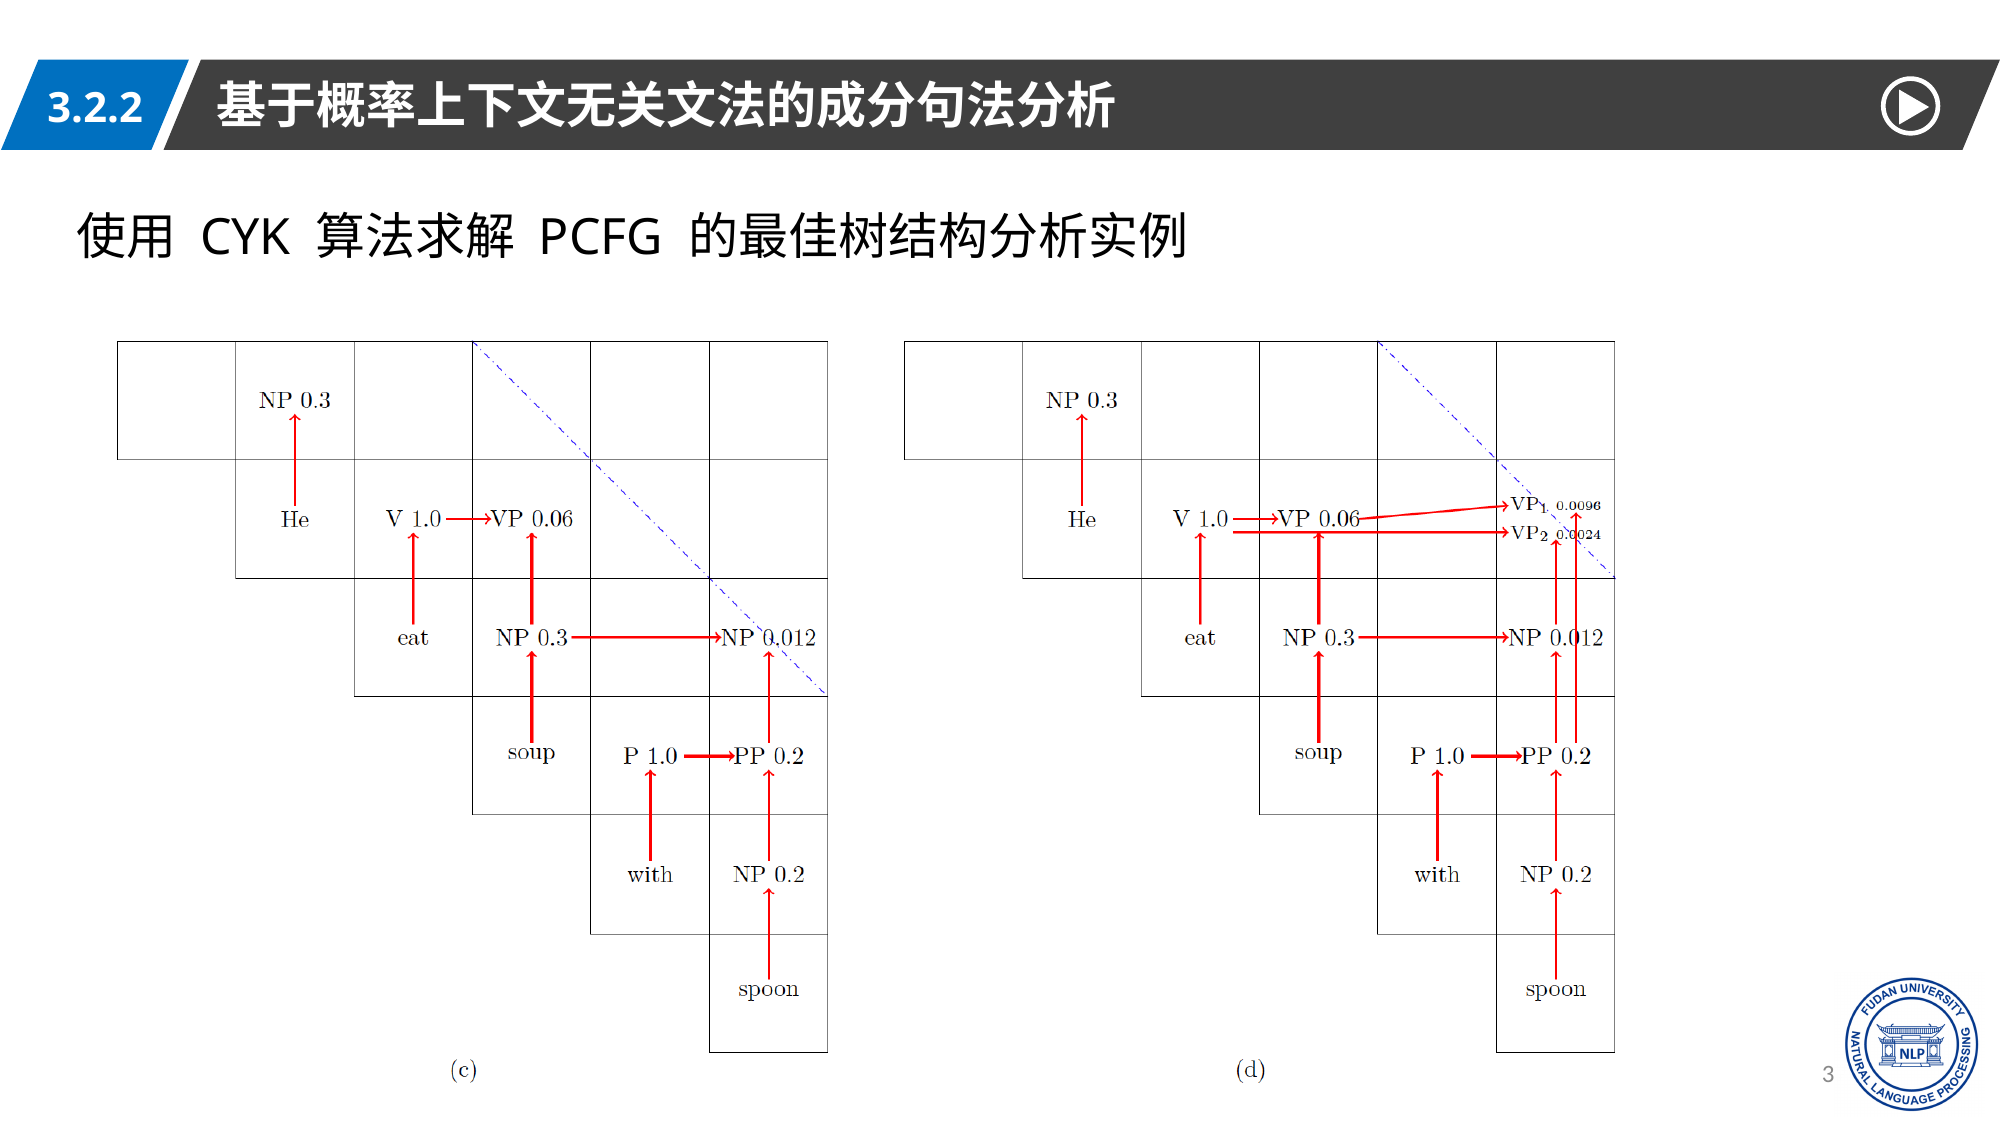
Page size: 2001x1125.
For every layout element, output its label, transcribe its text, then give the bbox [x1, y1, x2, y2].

text_box [32, 59, 189, 120]
picture [881, 319, 1636, 1103]
slide_number 37 [1641, 1042, 1863, 1103]
picture [1834, 972, 1985, 1117]
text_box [1883, 78, 1939, 134]
text_box 3.2.2 [26, 73, 164, 138]
picture [94, 319, 849, 1103]
text_box [163, 59, 2000, 150]
text_box 基于概率上下文无关文法的成分句法分析 [201, 66, 1132, 142]
text_box [1, 89, 157, 150]
text_box 使用 CYK 算法求解 PCFG 的最佳树结构分析实例 [62, 196, 1274, 272]
